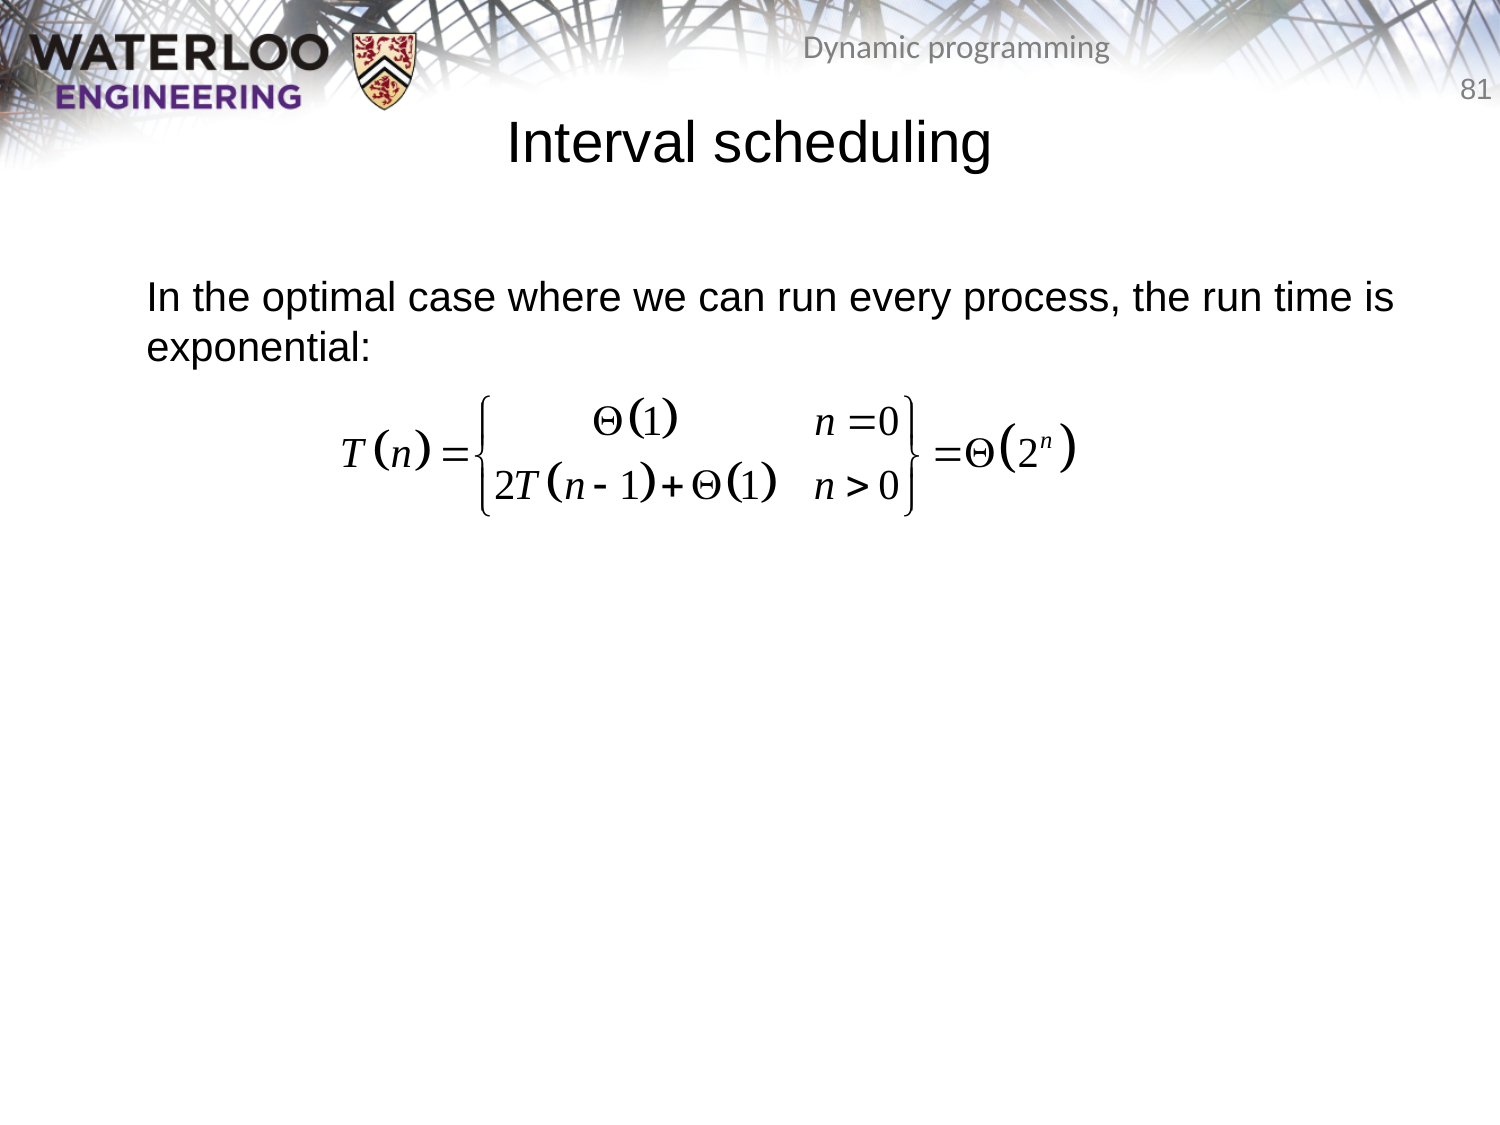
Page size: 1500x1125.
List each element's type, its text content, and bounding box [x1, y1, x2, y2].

list In the optimal case where we can run every process, the run time is exponential: [74, 262, 1426, 1006]
title Interval scheduling [74, 44, 1426, 233]
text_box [335, 385, 1080, 528]
picture [0, 0, 1500, 1125]
